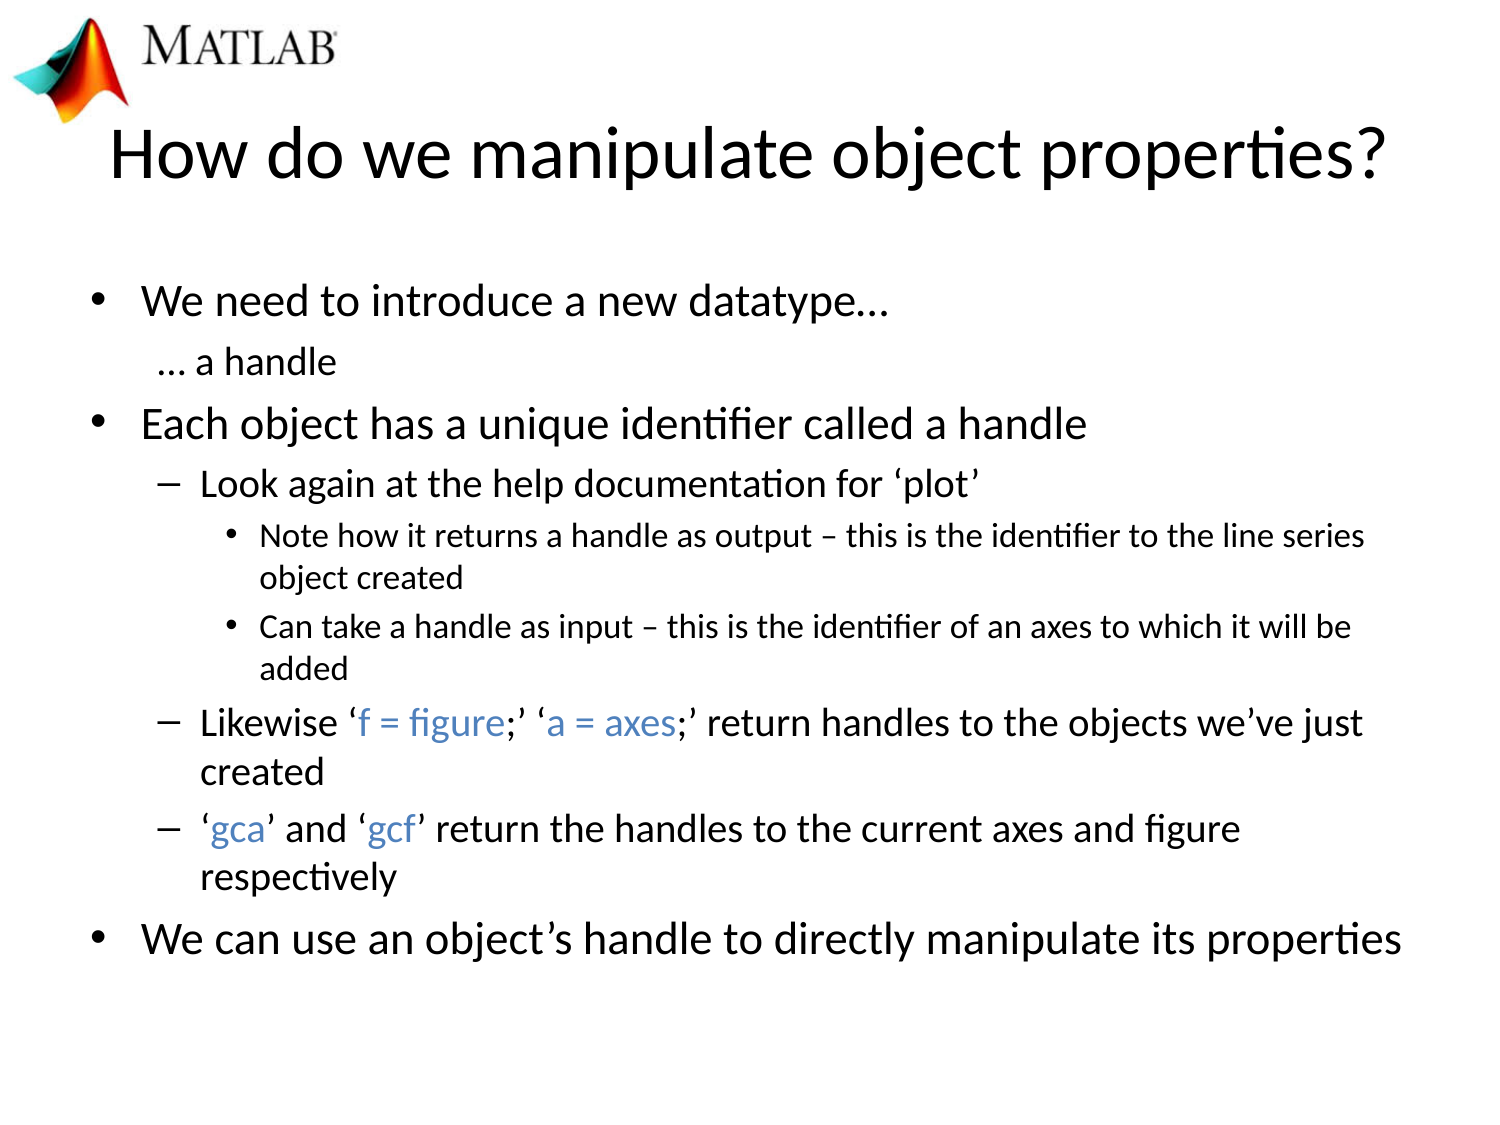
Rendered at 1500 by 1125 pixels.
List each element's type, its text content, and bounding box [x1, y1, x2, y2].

title How do we manipulate object properties? [74, 54, 1426, 243]
list We need to introduce a new datatype… … a handle Each object has a unique identifier called a handle Look again at the help documentation for ‘plot’ Note how it returns a handle as output – this is the identifier to the line series object created Can take a handle as input – this is the identifier of an axes to which it will be added Likewise ‘f = figure;’ ‘a = axes;’ return handles to the objects we’ve just created ‘gca’ and ‘gcf’ return the handles to the current axes and figure respectively We can use an object’s handle to directly manipulate its properties [74, 262, 1426, 1006]
picture [0, 0, 380, 144]
